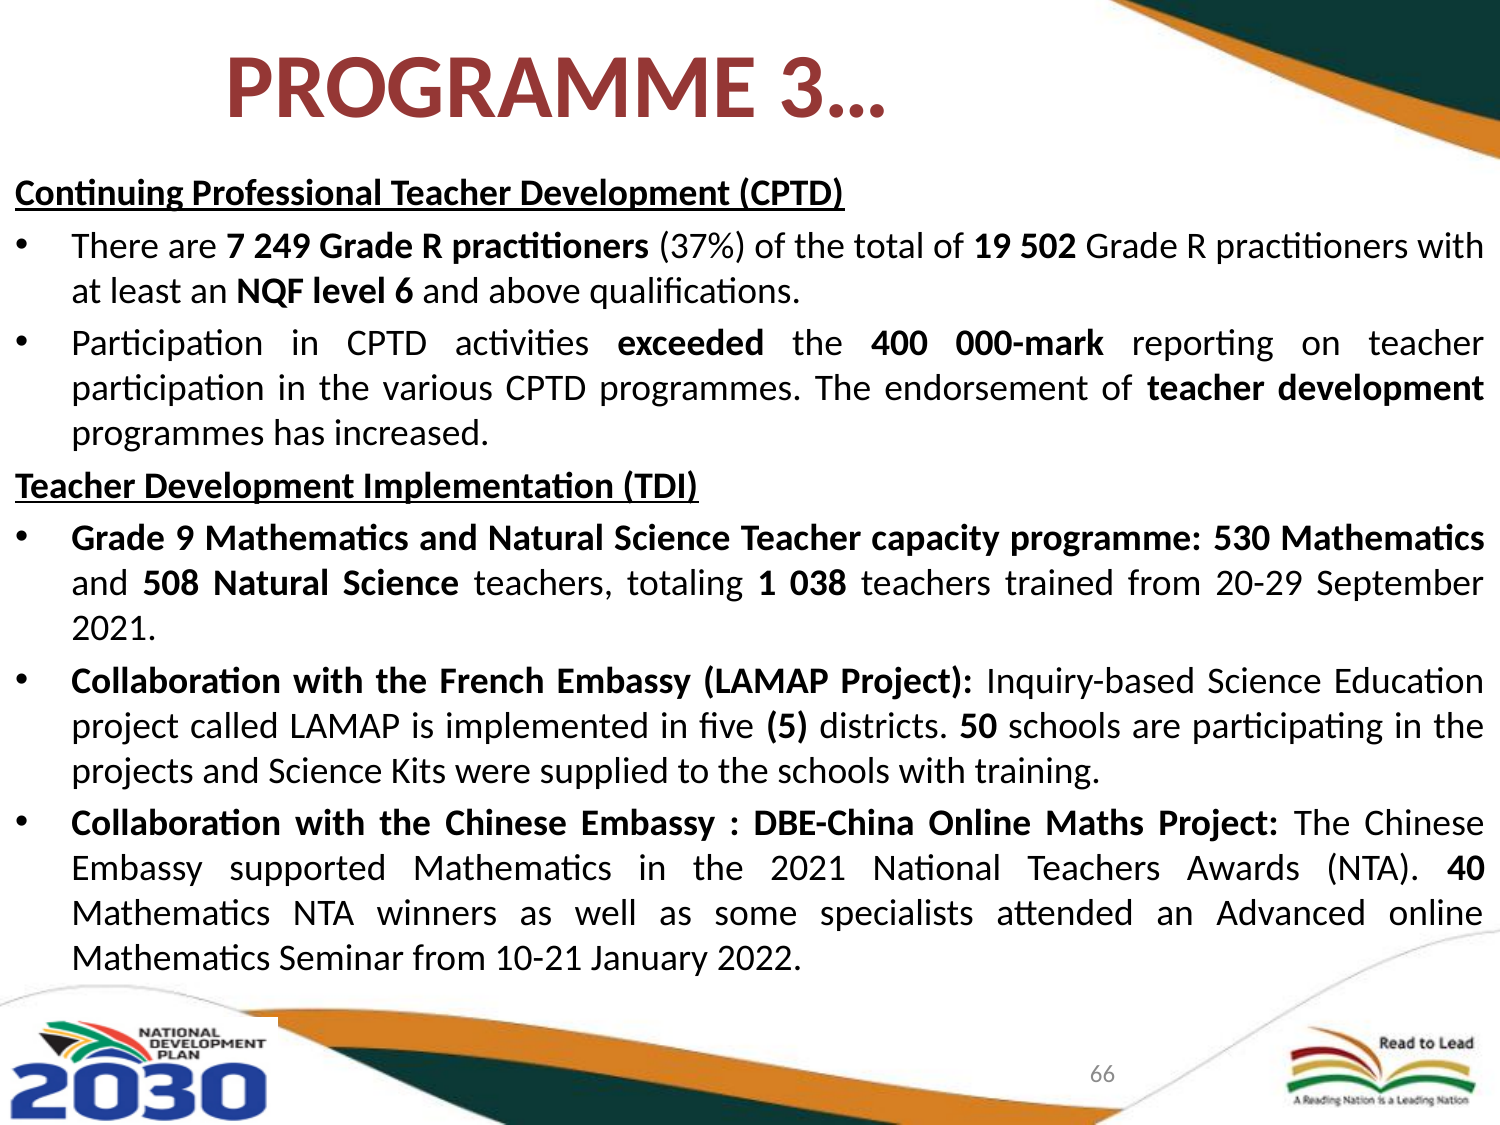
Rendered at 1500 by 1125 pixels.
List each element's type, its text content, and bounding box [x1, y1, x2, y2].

picture [1117, 0, 1500, 160]
picture [0, 1000, 1500, 1125]
title PROGRAMME 3… [0, 0, 1117, 160]
list Continuing Professional Teacher Development (CPTD) There are 7 249 Grade R practitioners (37%) of the total of 19 502 Grade R practitioners with at least an NQF level 6 and above qualifications. Participation in CPTD activities exceeded the 400 000-mark reporting on teacher participation in the various CPTD programmes. The endorsement of teacher development programmes has increased. Teacher Development Implementation (TDI) Grade 9 Mathematics and Natural Science Teacher capacity programme: 530 Mathematics and 508 Natural Science teachers, totaling 1 038 teachers trained from 20-29 September 2021. Collaboration with the French Embassy (LAMAP Project): Inquiry-based Science Education project called LAMAP is implemented in five (5) districts. 50 schools are participating in the projects and Science Kits were supplied to the schools with training. Collaboration with the Chinese Embassy : DBE-China Online Maths Project: The Chinese Embassy supported Mathematics in the 2021 National Teachers Awards (NTA). 40 Mathematics NTA winners as well as some specialists attended an Advanced online Mathematics Seminar from 10-21 January 2022. [0, 160, 1500, 1000]
slide_number 66 [1074, 1042, 1425, 1103]
